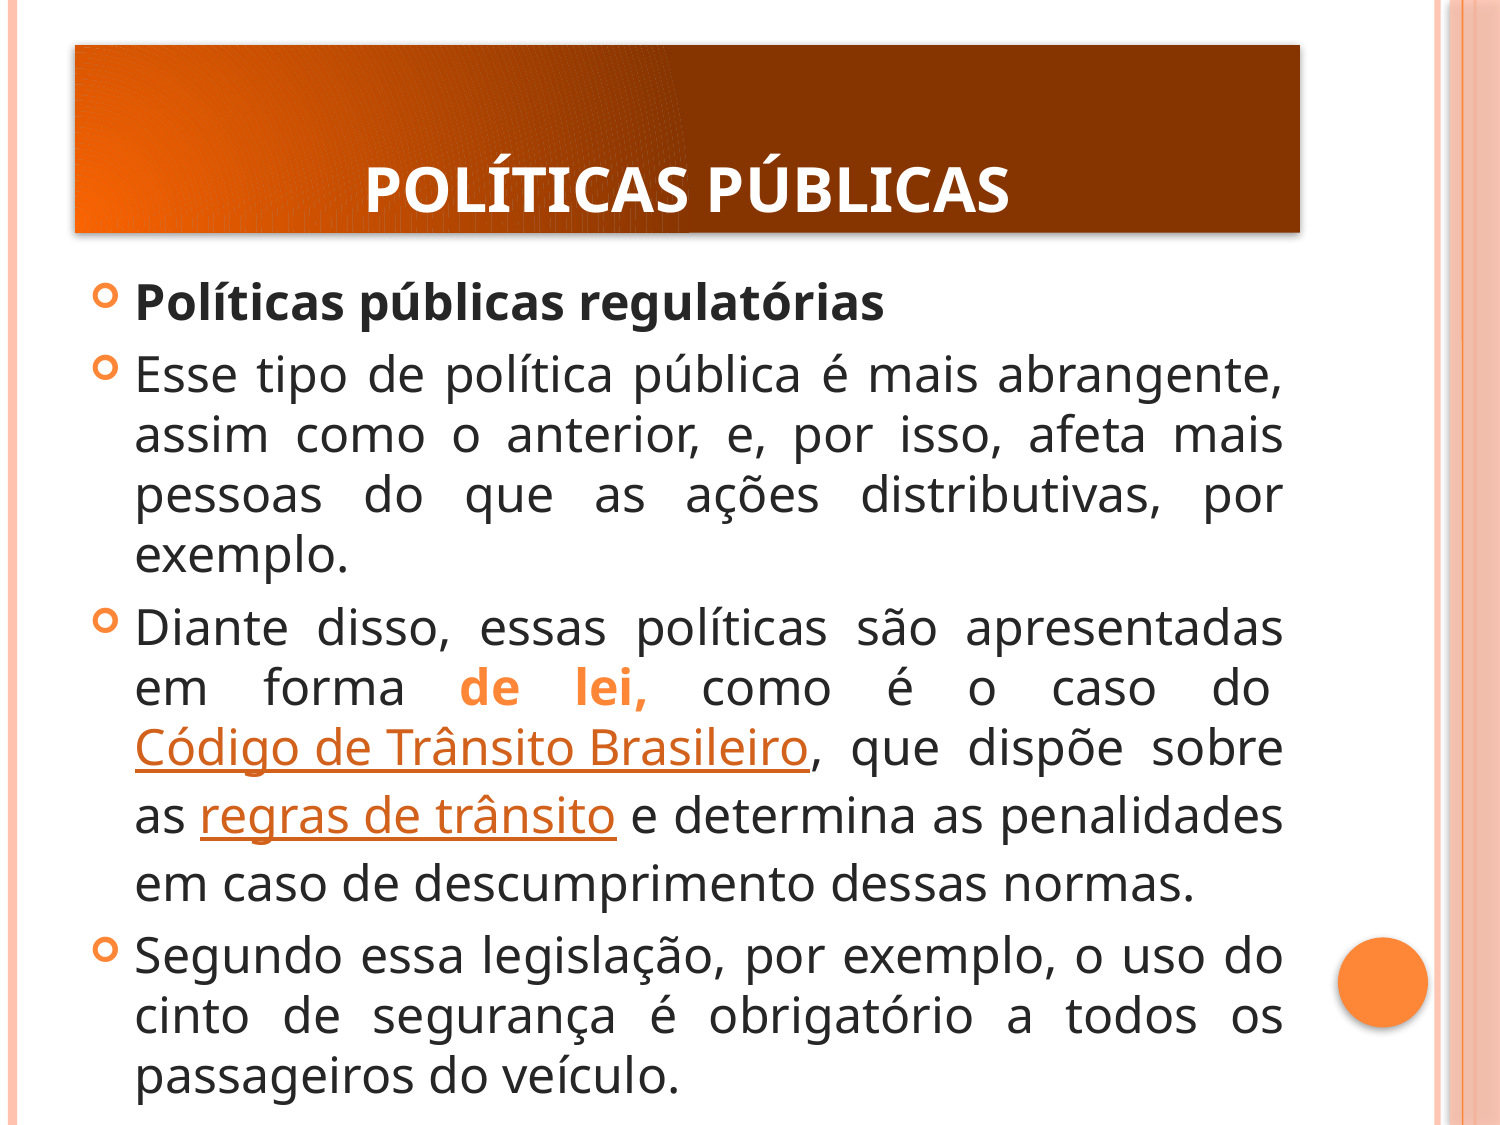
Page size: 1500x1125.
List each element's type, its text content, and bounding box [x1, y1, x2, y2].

list Políticas públicas regulatórias Esse tipo de política pública é mais abrangente, assim como o anterior, e, por isso, afeta mais pessoas do que as ações distributivas, por exemplo. Diante disso, essas políticas são apresentadas em forma de lei, como é o caso do Código de Trânsito Brasileiro, que dispõe sobre as regras de trânsito e determina as penalidades em caso de descumprimento dessas normas. Segundo essa legislação, por exemplo, o uso do cinto de segurança é obrigatório a todos os passageiros do veículo. [75, 262, 1300, 1062]
title POLÍTICAS PÚBLICAS [75, 45, 1300, 233]
